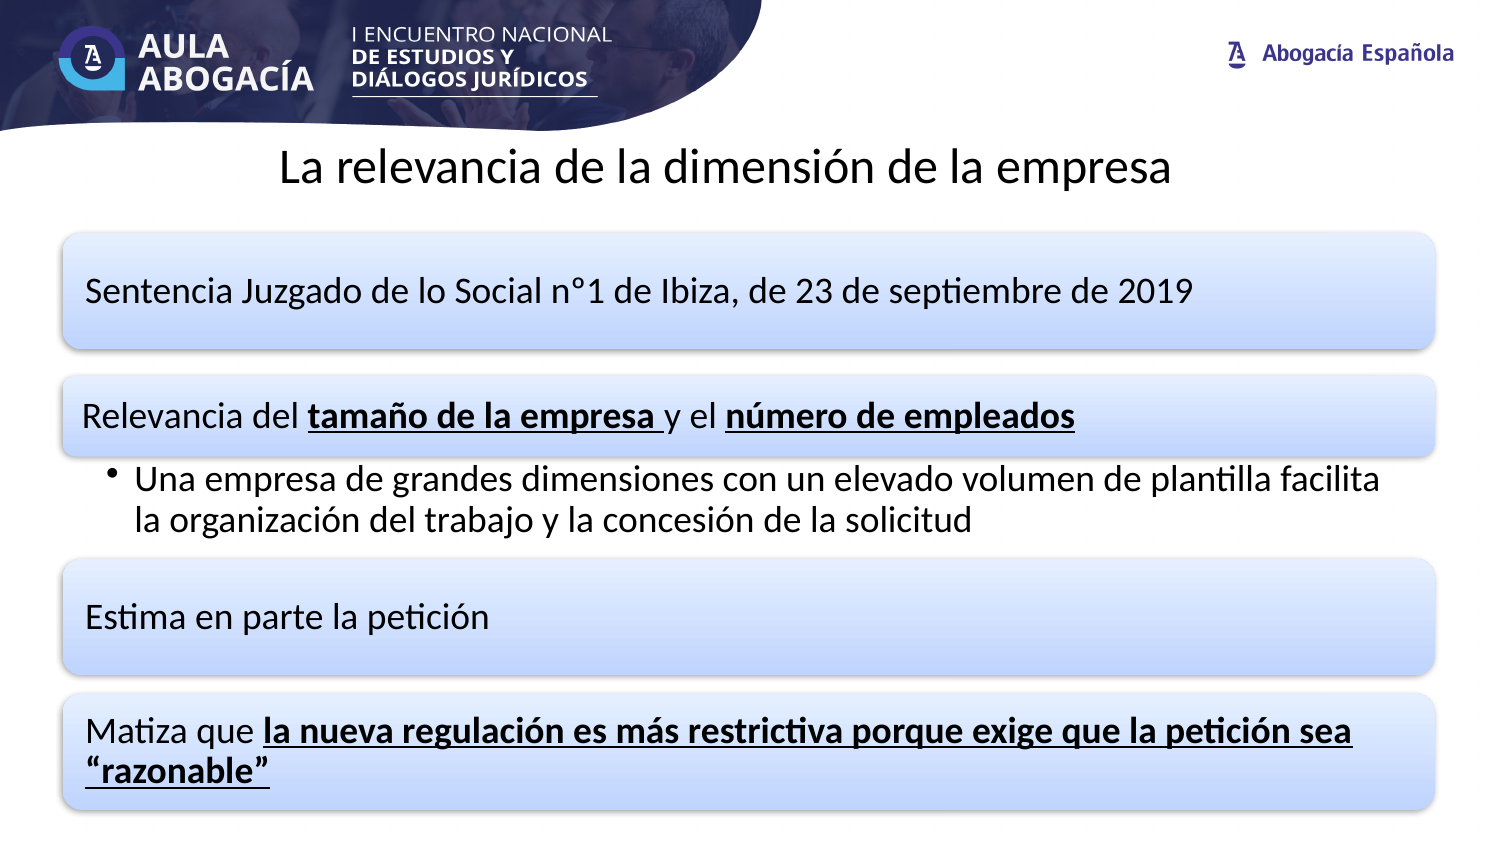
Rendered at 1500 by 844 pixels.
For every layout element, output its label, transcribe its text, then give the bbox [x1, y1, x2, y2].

picture [0, 0, 1500, 844]
title La relevancia de la dimensión de la empresa [135, 125, 1317, 204]
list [62, 232, 1436, 818]
